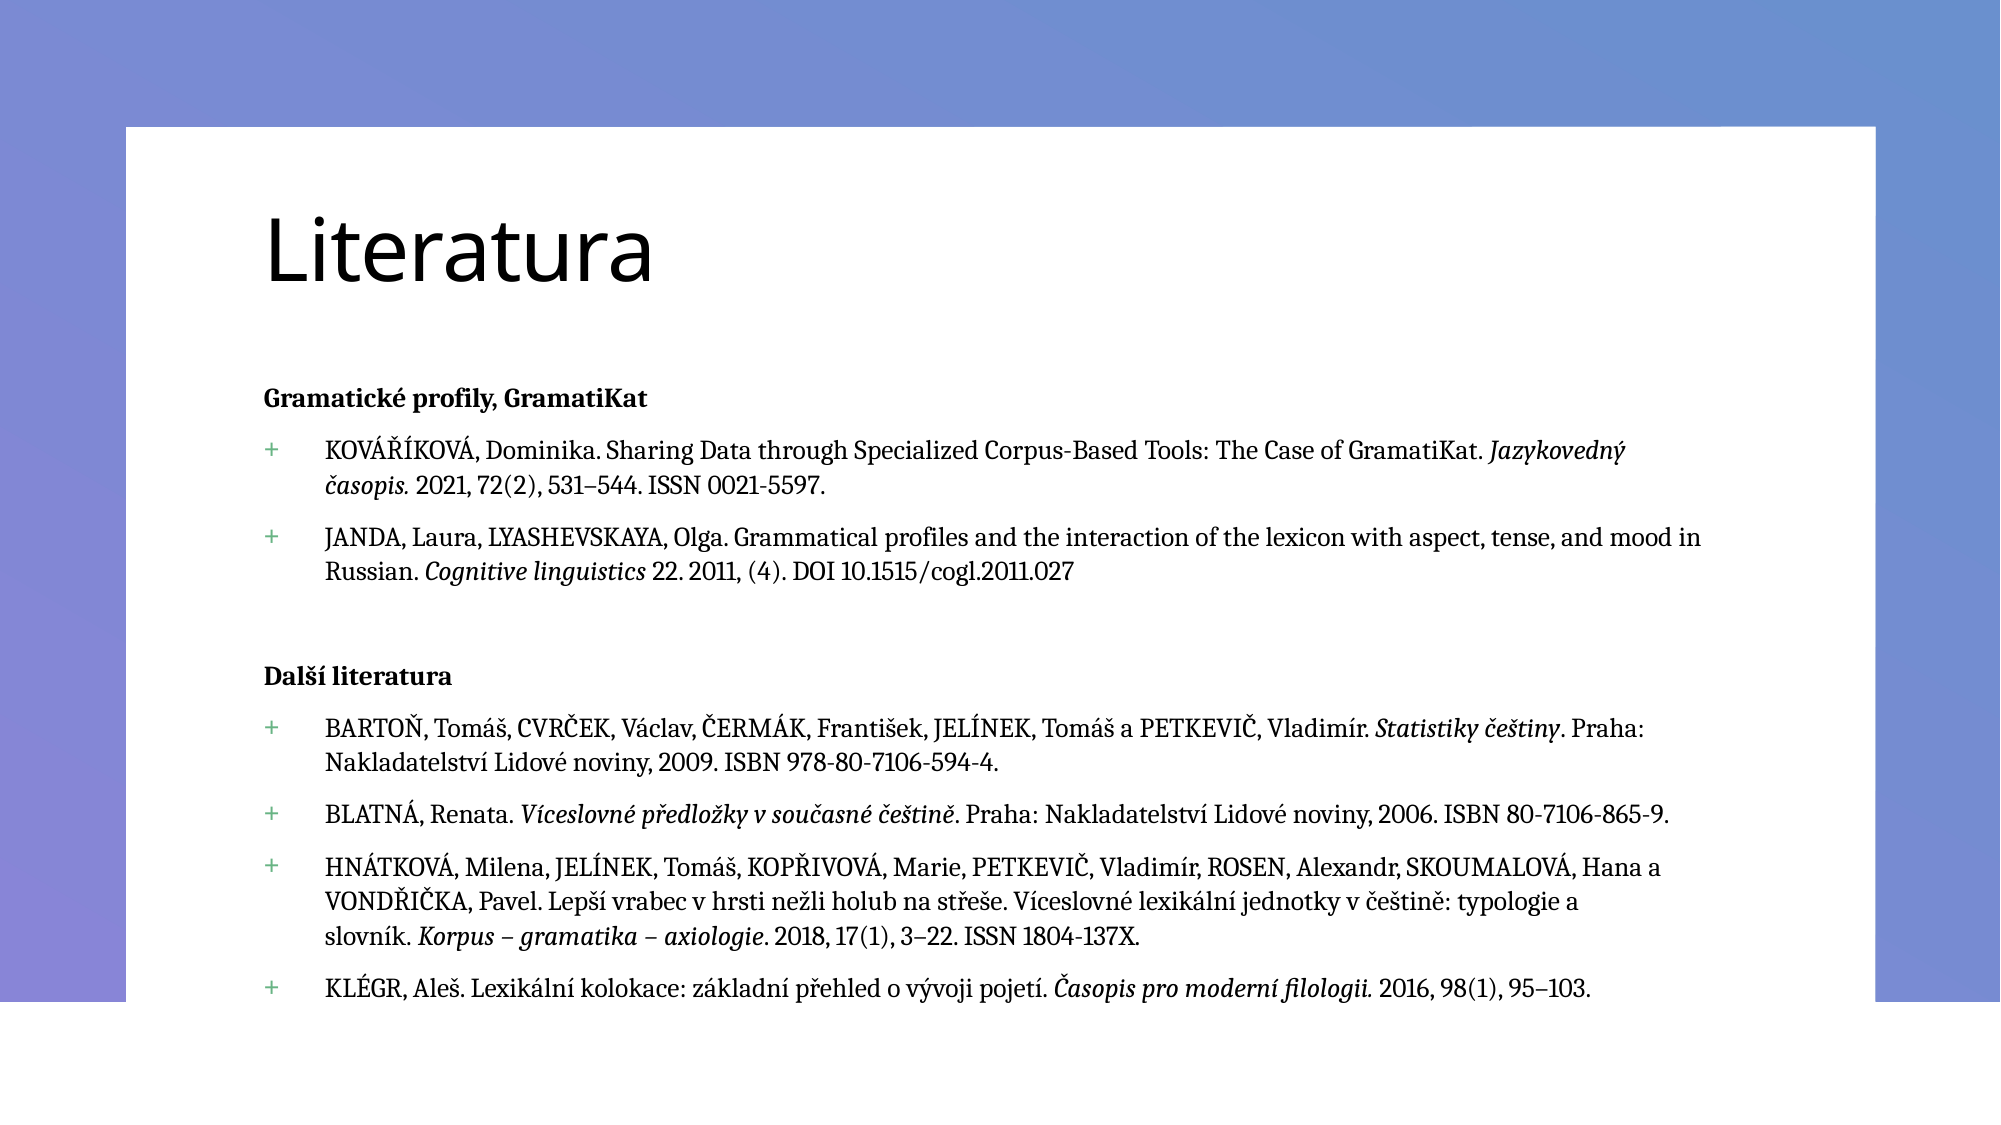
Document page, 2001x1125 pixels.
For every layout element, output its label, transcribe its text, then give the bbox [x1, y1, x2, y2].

list Gramatické profily, GramatiKat KOVÁŘÍKOVÁ, Dominika. Sharing Data through Specialized Corpus-Based Tools: The Case of GramatiKat. Jazykovedný časopis. 2021, 72(2), 531–544. ISSN 0021-5597. JANDA, Laura, LYASHEVSKAYA, Olga. Grammatical profiles and the interaction of the lexicon with aspect, tense, and mood in Russian. Cognitive linguistics 22. 2011, (4). DOI 10.1515/cogl.2011.027 Další literatura BARTOŇ, Tomáš, CVRČEK, Václav, ČERMÁK, František, JELÍNEK, Tomáš a PETKEVIČ, Vladimír. Statistiky češtiny. Praha: Nakladatelství Lidové noviny, 2009. ISBN 978-80-7106-594-4. BLATNÁ, Renata. Víceslovné předložky v současné češtině. Praha: Nakladatelství Lidové noviny, 2006. ISBN 80-7106-865-9. HNÁTKOVÁ, Milena, JELÍNEK, Tomáš, KOPŘIVOVÁ, Marie, PETKEVIČ, Vladimír, ROSEN, Alexandr, SKOUMALOVÁ, Hana a VONDŘIČKA, Pavel. Lepší vrabec v hrsti nežli holub na střeše. Víceslovné lexikální jednotky v češtině: typologie a slovník. Korpus – gramatika – axiologie. 2018, 17(1), 3–22. ISSN 1804-137X. KLÉGR, Aleš. Lexikální kolokace: základní přehled o vývoji pojetí. Časopis pro moderní filologii. 2016, 98(1), 95–103. [248, 370, 1749, 1052]
title Literatura [248, 194, 1749, 335]
